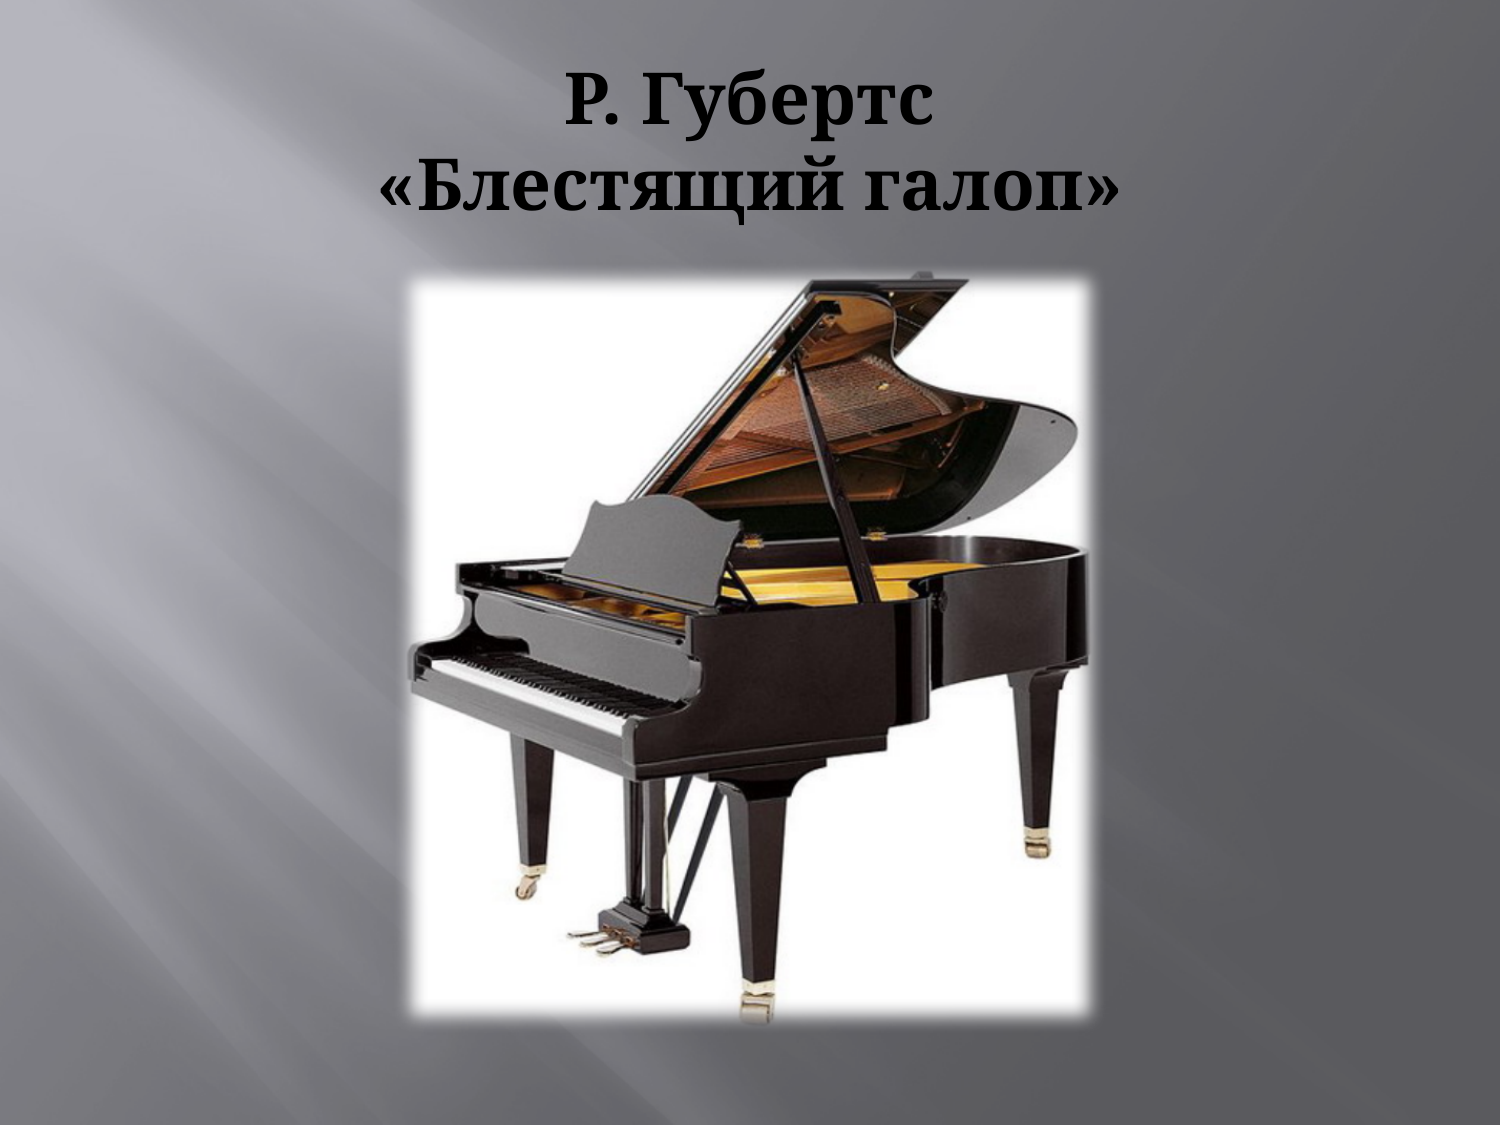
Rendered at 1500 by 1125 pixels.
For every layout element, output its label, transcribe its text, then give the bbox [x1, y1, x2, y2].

title Р. Губертс «Блестящий галоп» [75, 45, 1425, 233]
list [392, 262, 1108, 1036]
